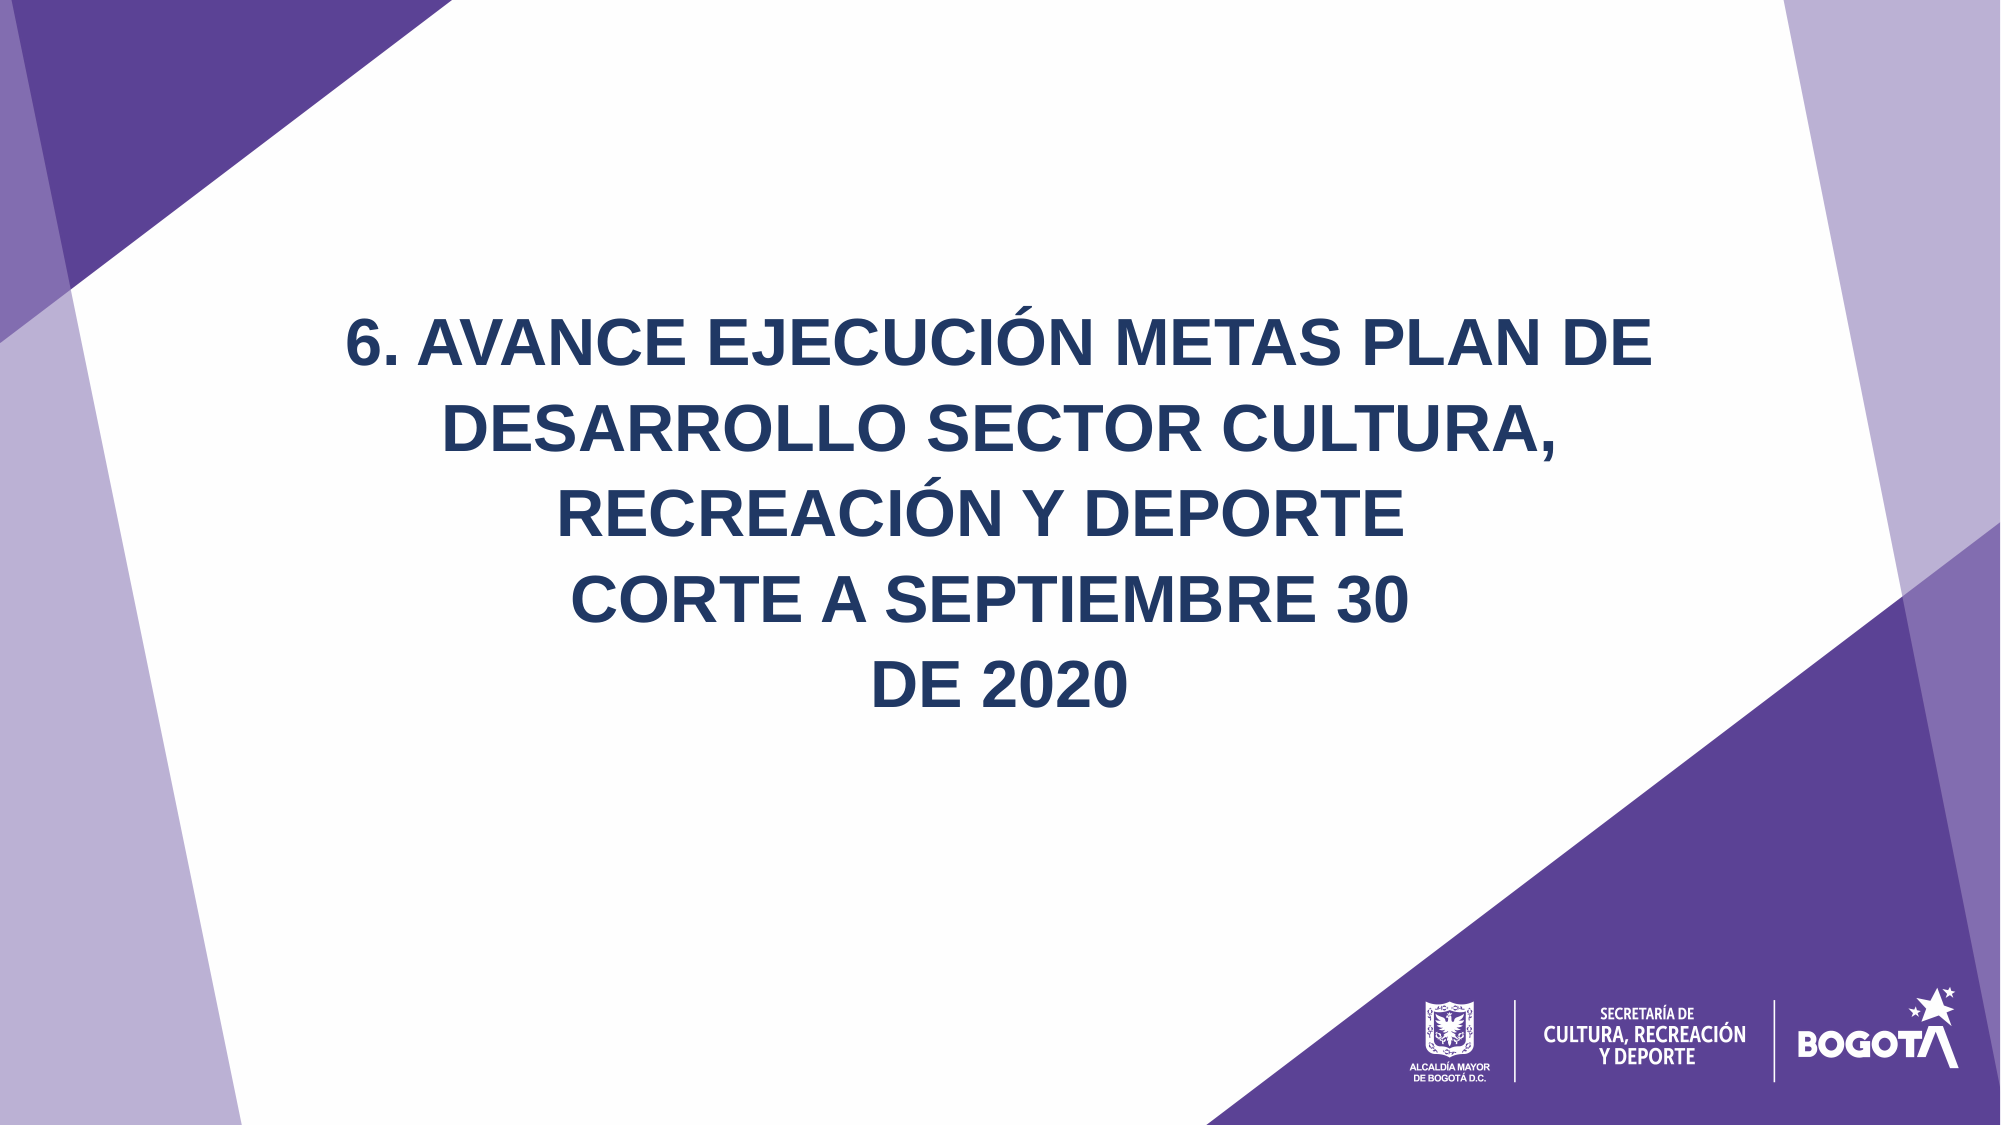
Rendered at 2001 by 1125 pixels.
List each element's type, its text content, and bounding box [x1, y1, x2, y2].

text_box 6. AVANCE EJECUCIÓN METAS PLAN DE DESARROLLO SECTOR CULTURA, RECREACIÓN Y DEPORTE CORTE A SEPTIEMBRE 30 DE 2020 [271, 172, 1729, 843]
picture [0, 0, 2001, 1125]
